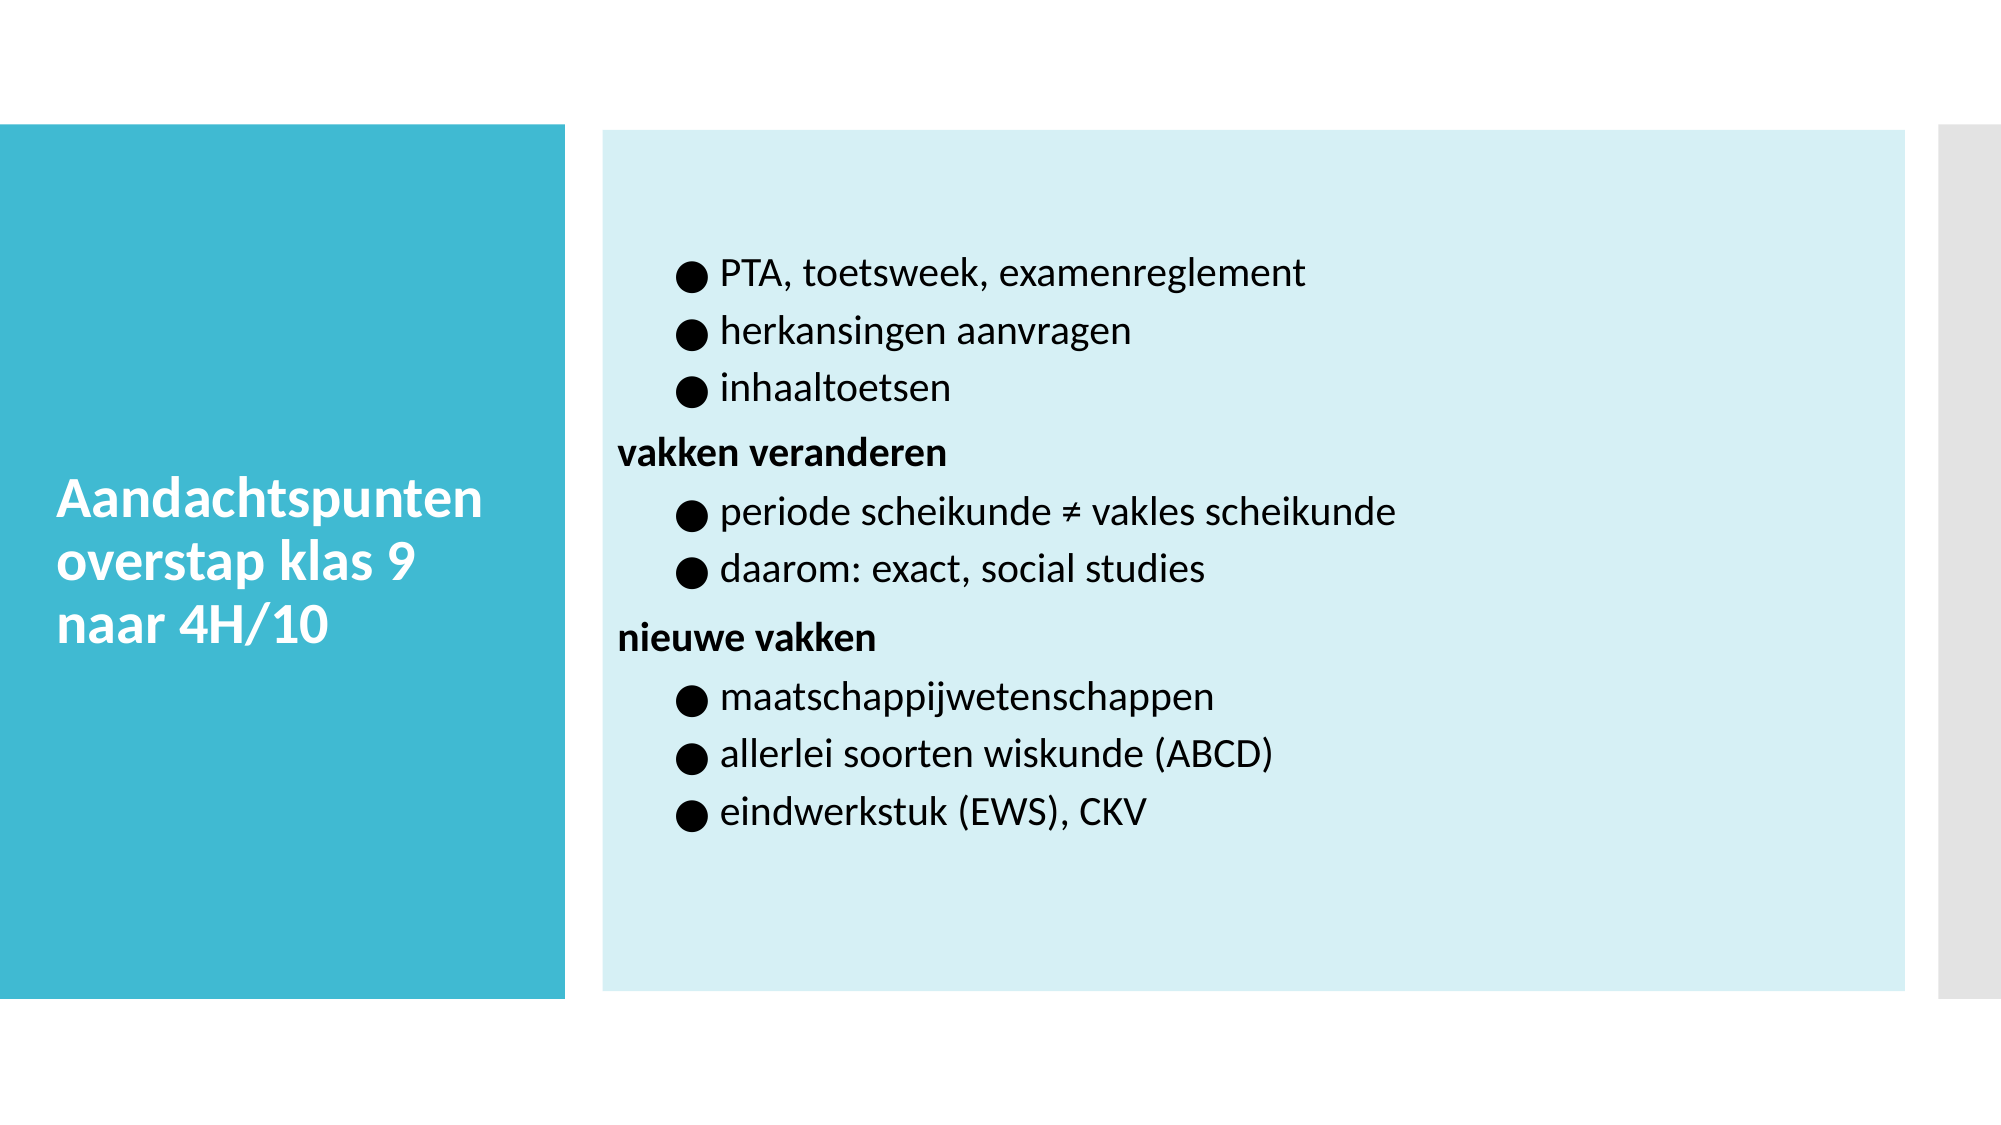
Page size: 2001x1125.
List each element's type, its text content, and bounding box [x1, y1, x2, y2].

list PTA, toetsweek, examenreglement herkansingen aanvragen inhaaltoetsen vakken veranderen periode scheikunde ≠ vakles scheikunde daarom: exact, social studies nieuwe vakken maatschappijwetenschappen allerlei soorten wiskunde (ABCD) eindwerkstuk (EWS), CKV [602, 129, 1905, 992]
title Aandachtspunten overstap klas 9 naar 4H/10 [41, 184, 526, 940]
